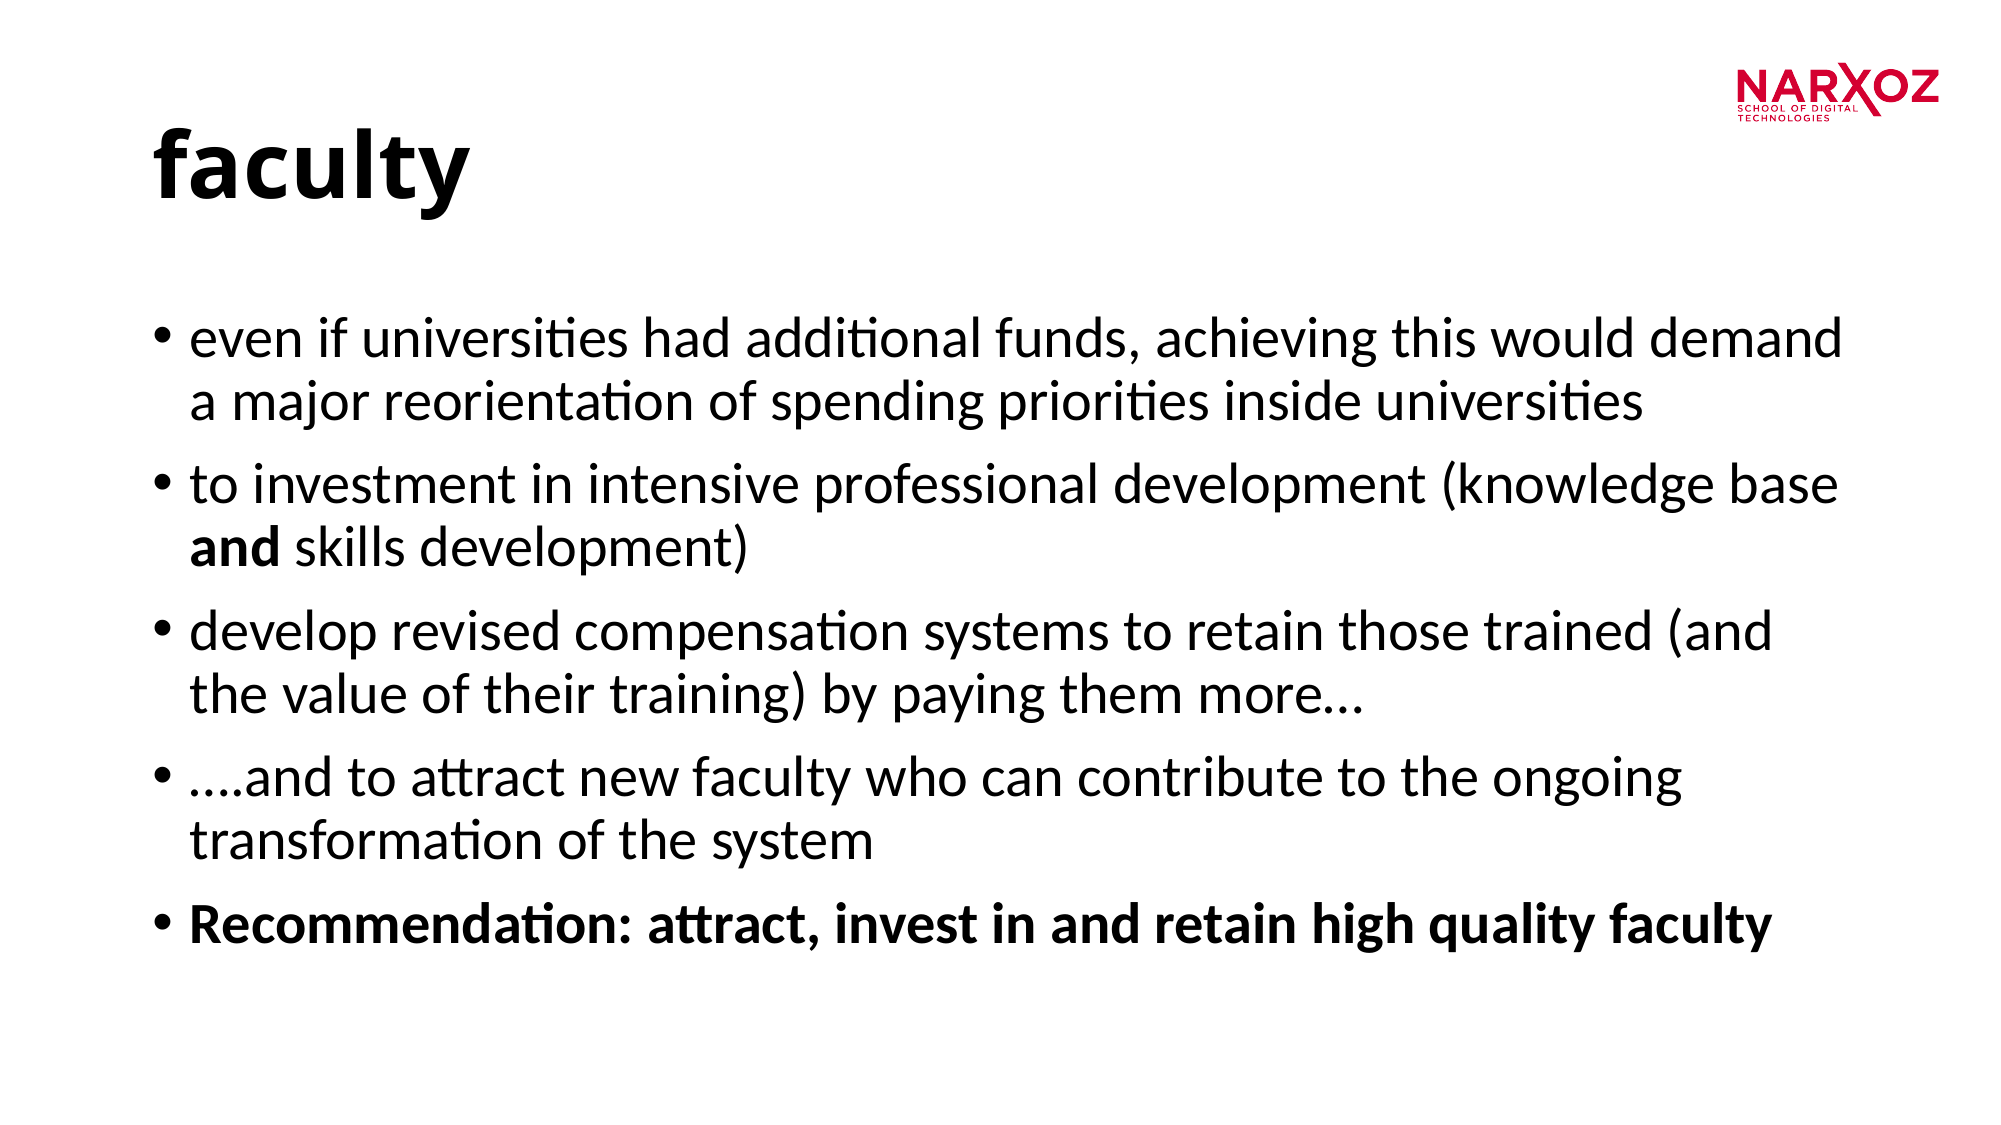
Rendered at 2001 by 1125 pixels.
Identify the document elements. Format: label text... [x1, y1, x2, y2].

picture [1705, 30, 1971, 149]
title faculty [137, 59, 1863, 278]
list even if universities had additional funds, achieving this would demand a major reorientation of spending priorities inside universities to investment in intensive professional development (knowledge base and skills development) develop revised compensation systems to retain those trained (and the value of their training) by paying them more… ….and to attract new faculty who can contribute to the ongoing transformation of the system Recommendation: attract, invest in and retain high quality faculty [137, 299, 1863, 1014]
